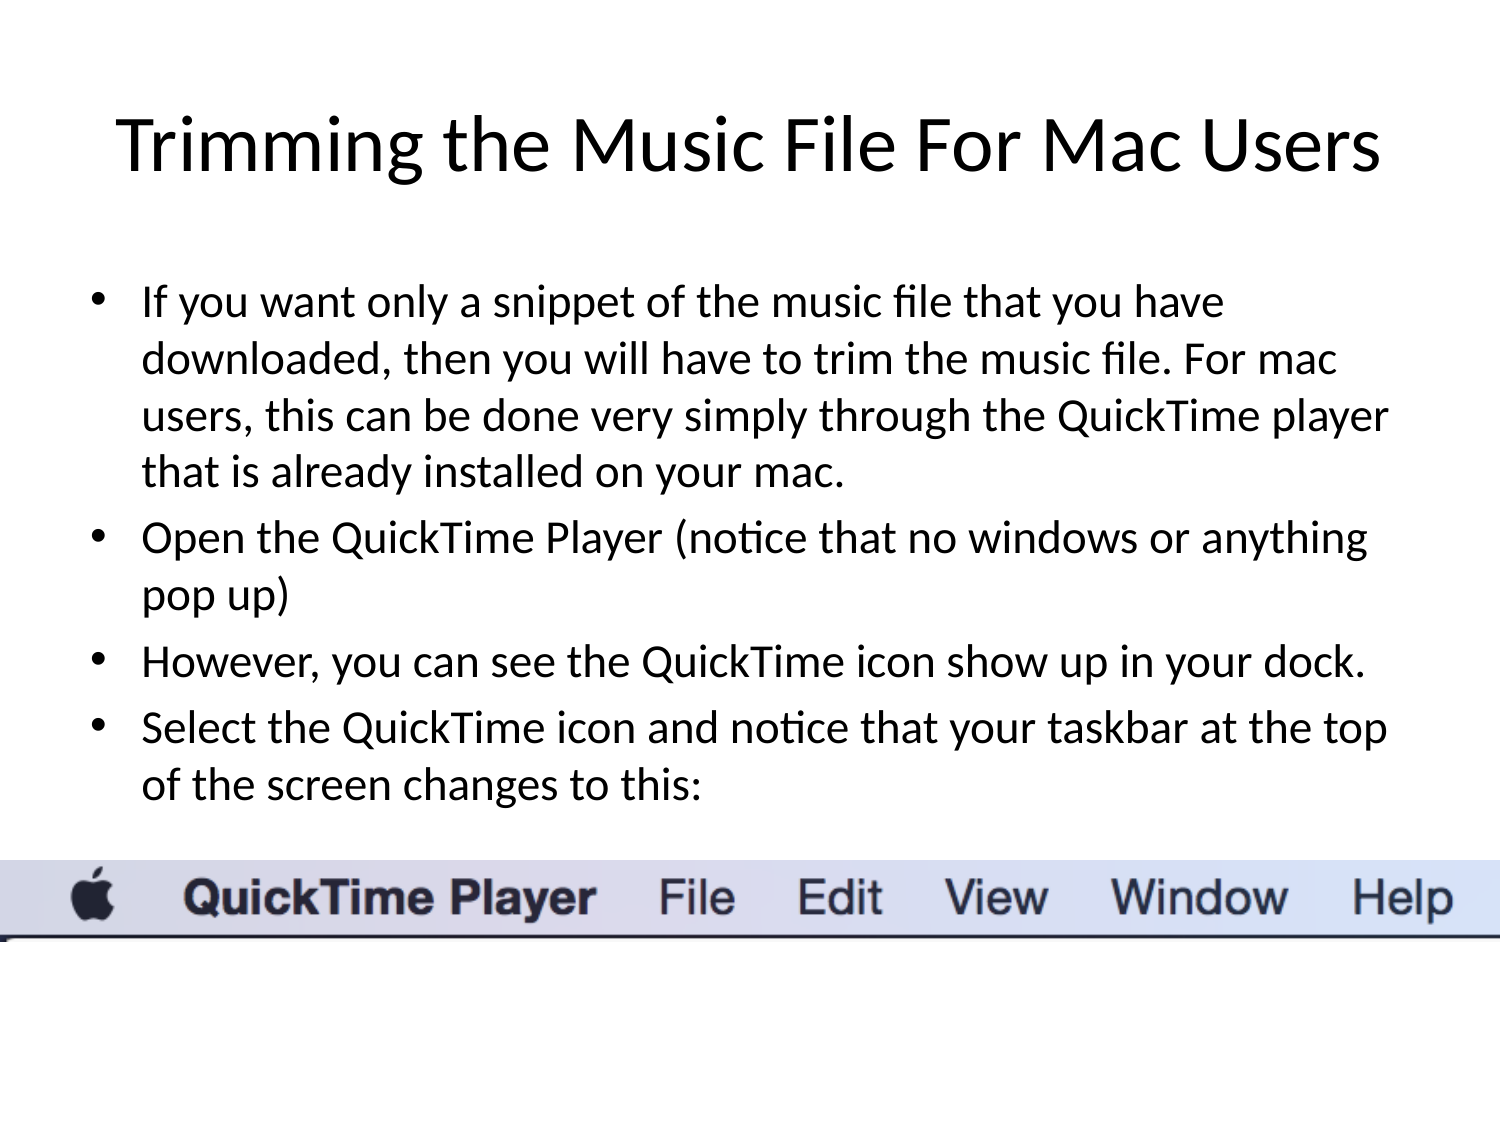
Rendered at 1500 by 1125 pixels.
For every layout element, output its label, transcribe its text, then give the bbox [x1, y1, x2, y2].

picture [0, 860, 1500, 942]
title Trimming the Music File For Mac Users [75, 45, 1425, 233]
list If you want only a snippet of the music file that you have downloaded, then you will have to trim the music file. For mac users, this can be done very simply through the QuickTime player that is already installed on your mac. Open the QuickTime Player (notice that no windows or anything pop up) However, you can see the QuickTime icon show up in your dock. Select the QuickTime icon and notice that your taskbar at the top of the screen changes to this: [75, 262, 1450, 820]
